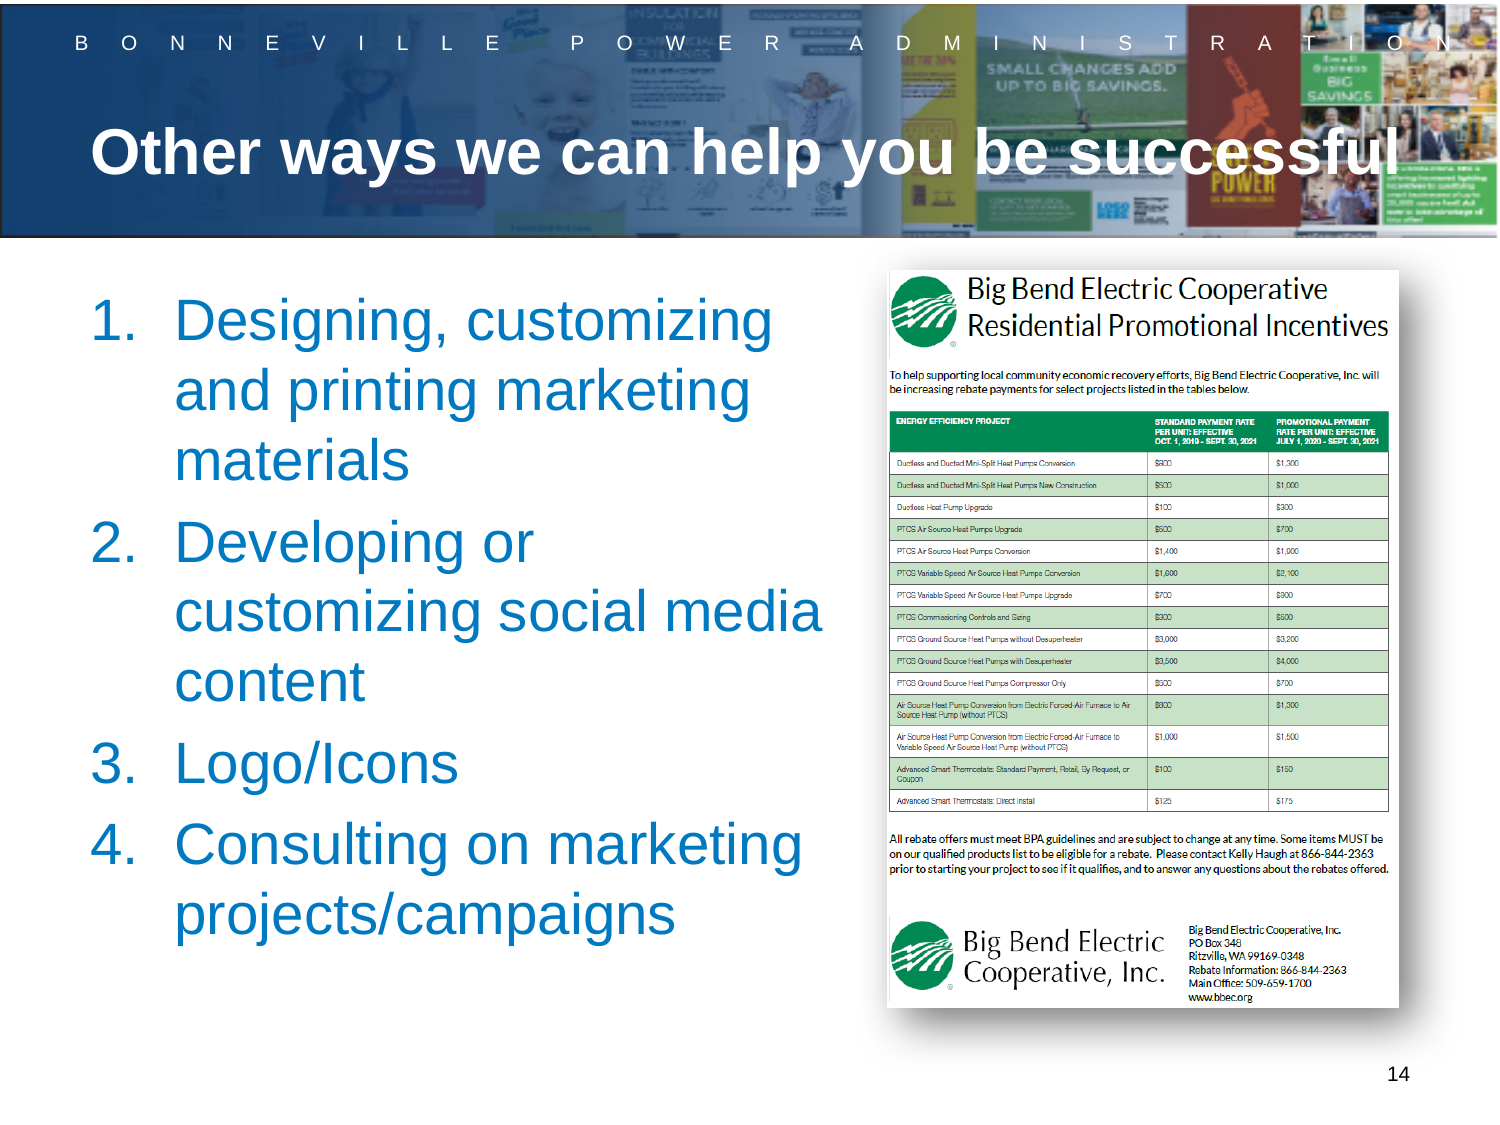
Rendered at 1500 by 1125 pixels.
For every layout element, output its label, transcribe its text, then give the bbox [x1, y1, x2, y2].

title Other ways we can help you be successful [75, 99, 1425, 197]
slide_number 14 [1074, 1045, 1425, 1103]
picture [0, 4, 1500, 238]
list Designing, customizing and printing marketing materials Developing or customizing social media content Logo/Icons Consulting on marketing projects/campaigns [75, 275, 850, 1043]
picture [887, 270, 1399, 1009]
